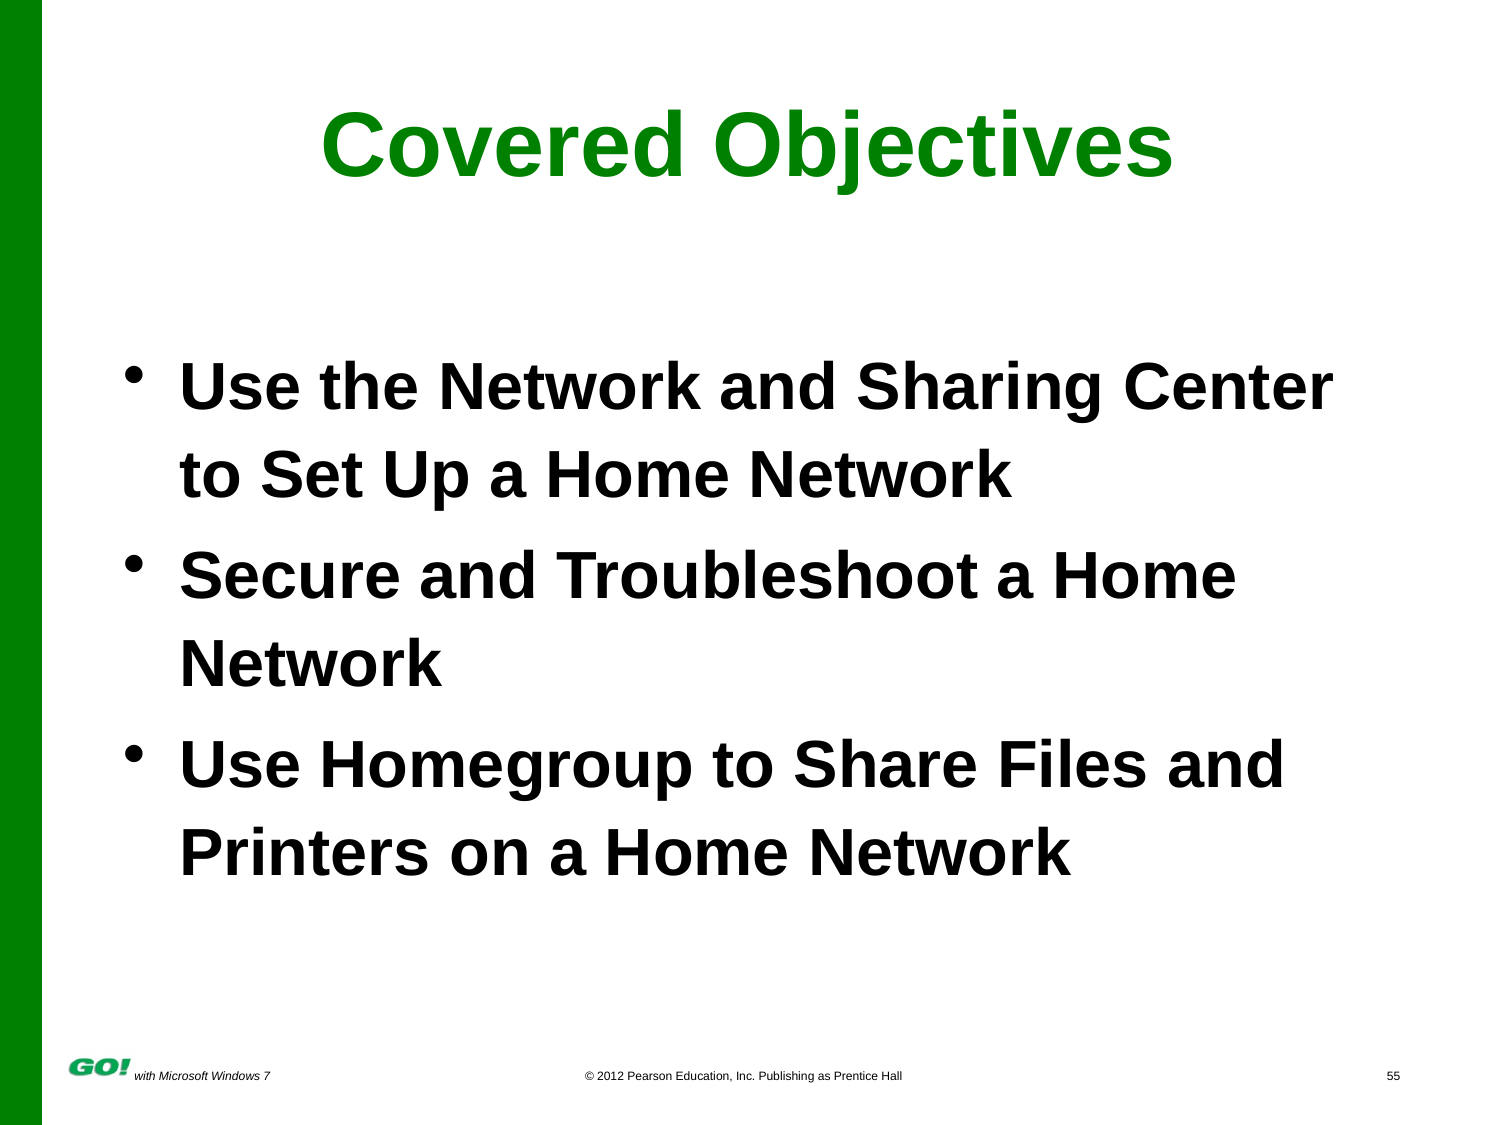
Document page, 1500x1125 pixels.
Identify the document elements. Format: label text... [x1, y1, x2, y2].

title Covered Objectives [73, 45, 1424, 234]
picture [62, 1049, 138, 1086]
list Use the Network and Sharing Center to Set Up a Home Network Secure and Troubleshoot a Home Network Use Homegroup to Share Files and Printers on a Home Network [107, 327, 1384, 1003]
